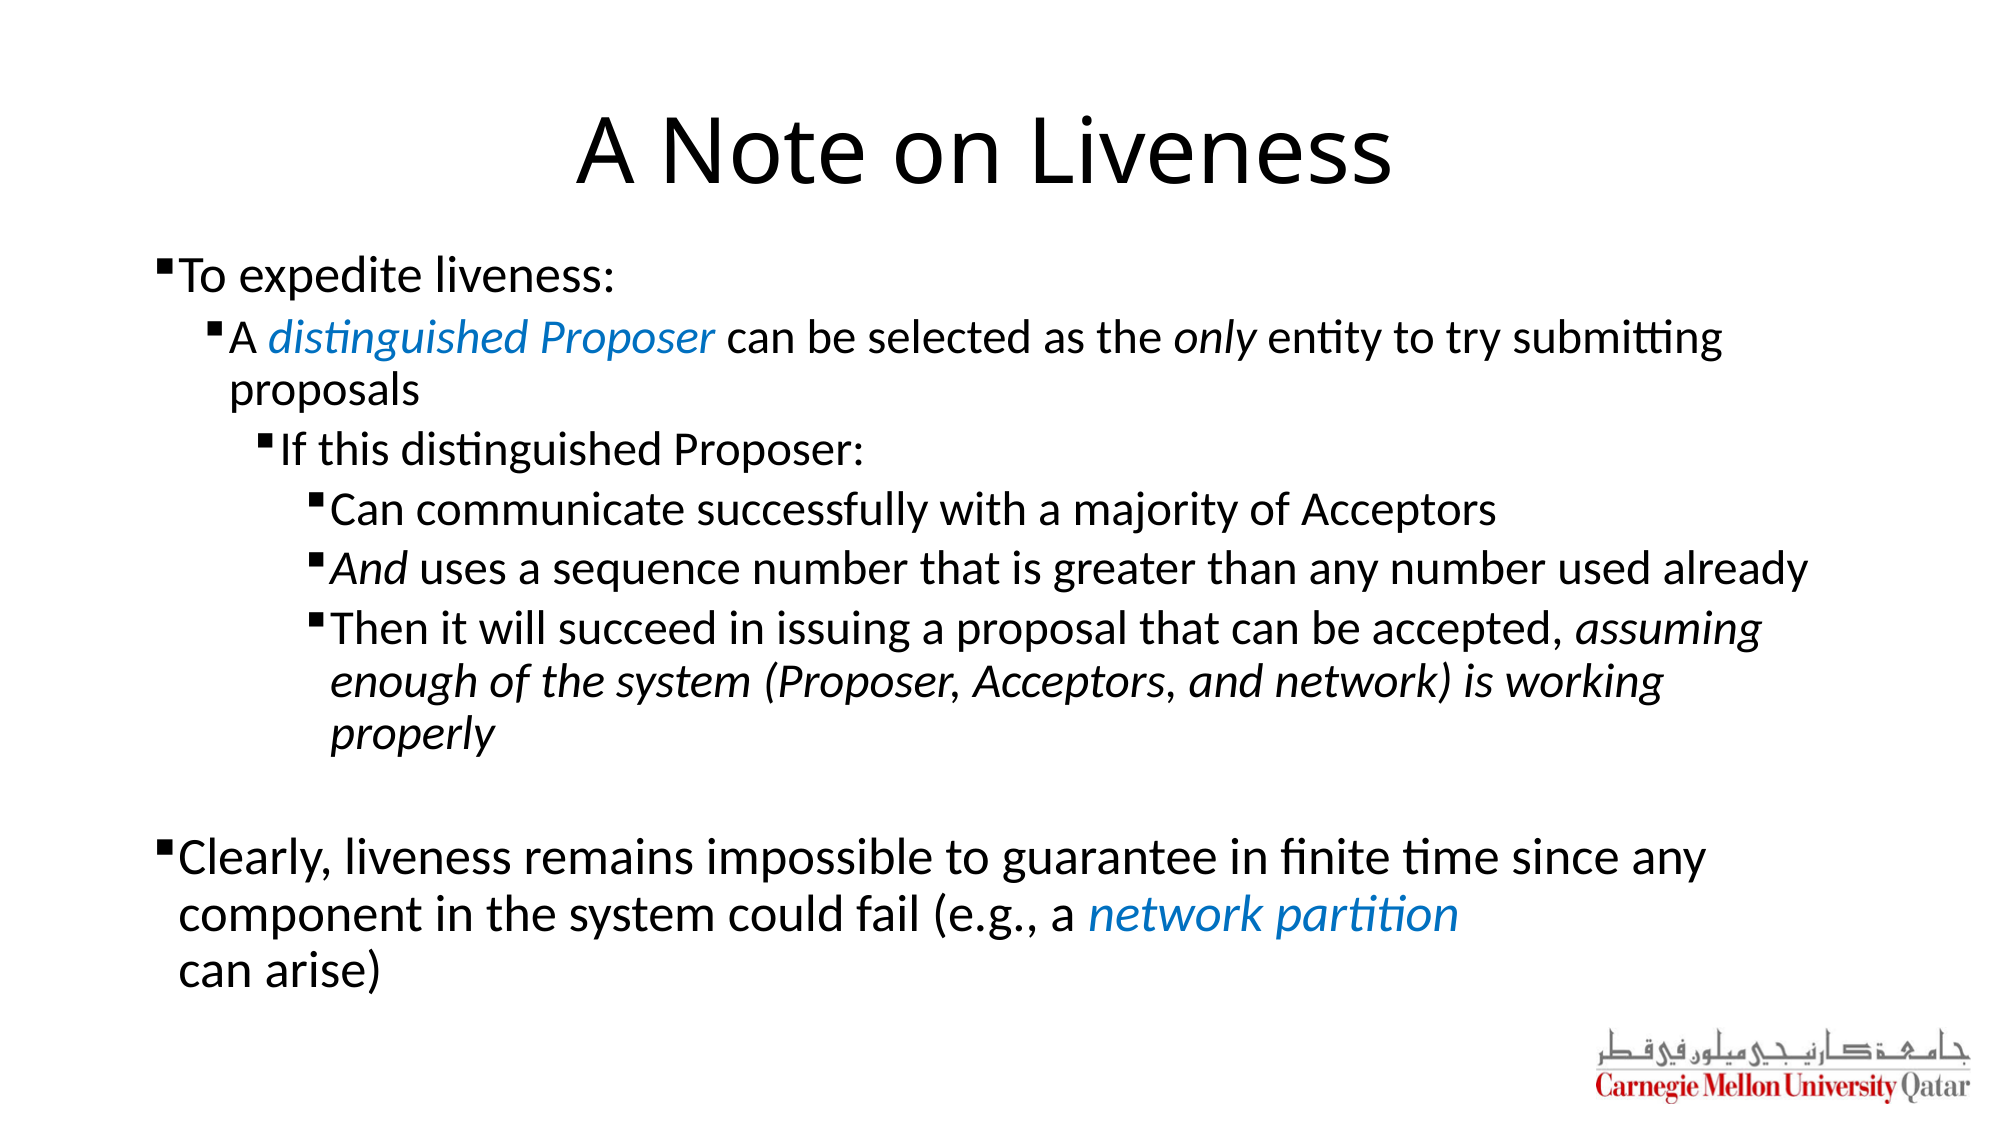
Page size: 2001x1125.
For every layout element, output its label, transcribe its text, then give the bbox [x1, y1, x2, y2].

picture [1596, 1027, 1971, 1104]
list To expedite liveness: A distinguished Proposer can be selected as the only entity to try submitting proposals If this distinguished Proposer: Can communicate successfully with a majority of Acceptors And uses a sequence number that is greater than any number used already Then it will succeed in issuing a proposal that can be accepted, assuming enough of the system (Proposer, Acceptors, and network) is working properly Clearly, liveness remains impossible to guarantee in finite time since any component in the system could fail (e.g., a network partition can arise) [138, 239, 1833, 1065]
title A Note on Liveness [138, 45, 1833, 239]
